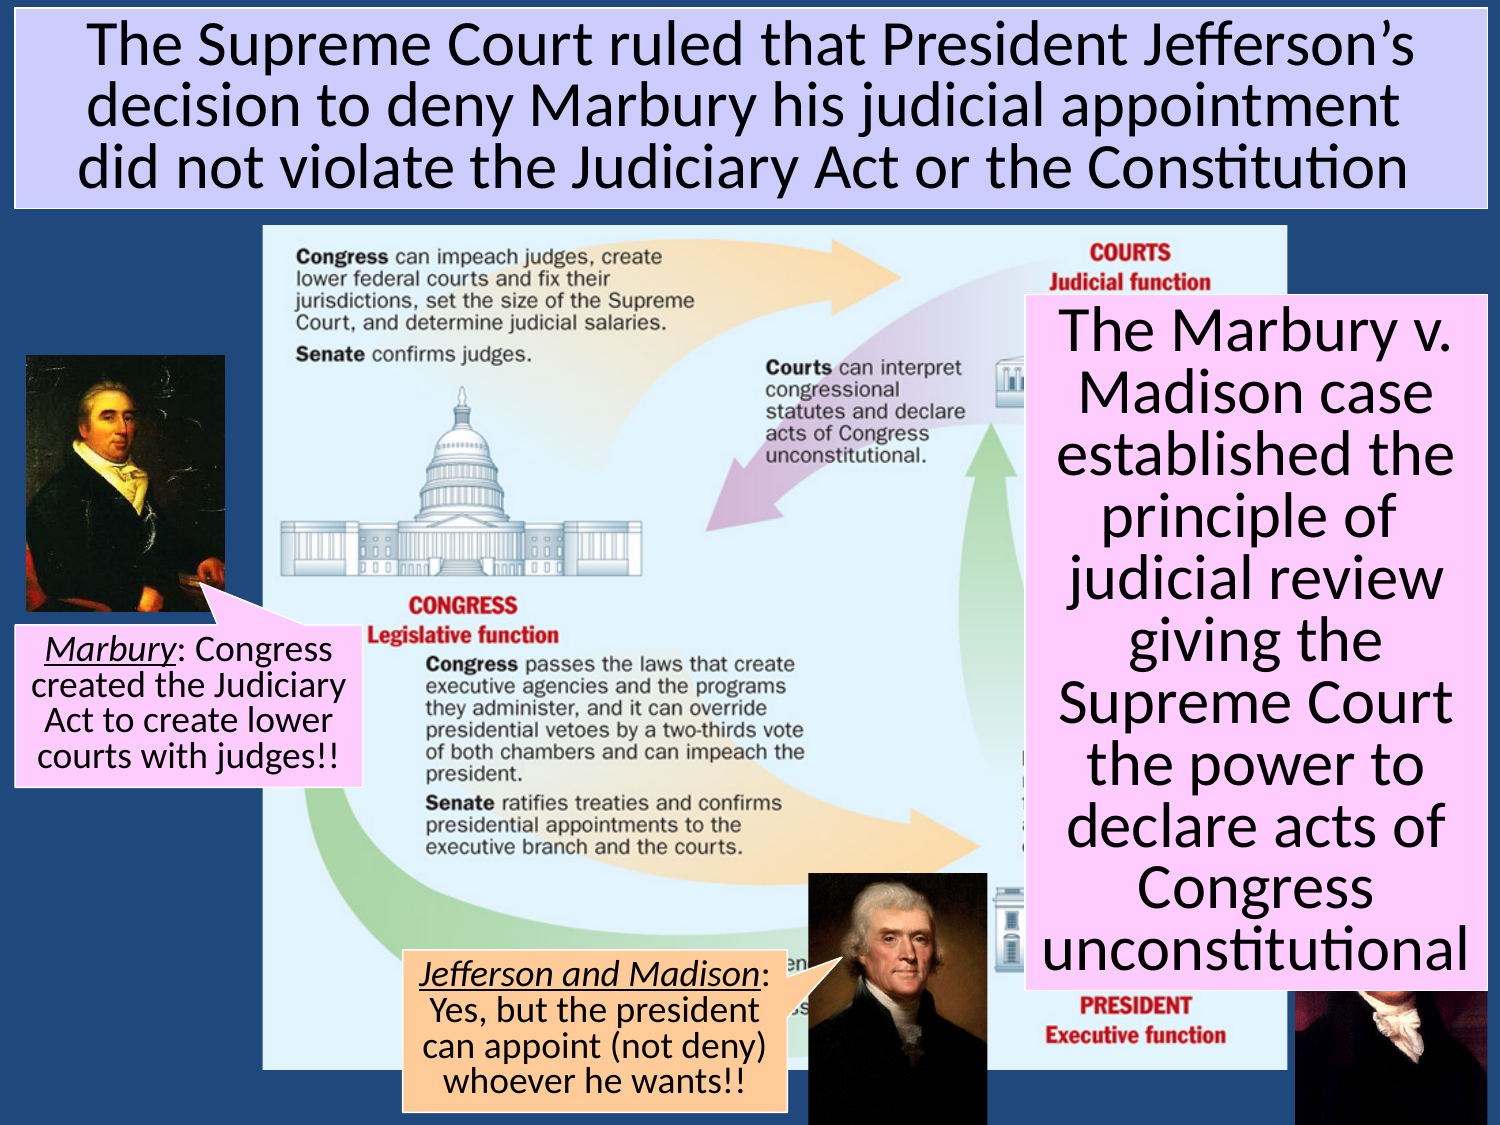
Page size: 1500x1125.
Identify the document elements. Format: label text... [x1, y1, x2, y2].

picture [26, 355, 226, 613]
picture [262, 224, 1288, 1125]
text_box Marbury: Congress created the Judiciary Act to create lower courts with judges!! [15, 594, 257, 788]
text_box The Supreme Court ruled that President Jefferson’s decision to deny Marbury his judicial appointment did not violate the Judiciary Act or the Constitution [15, 8, 1488, 209]
picture [1294, 872, 1488, 1125]
text_box Jefferson and Madison: Yes, but the president can appoint (not deny) whoever he wants!! [402, 1078, 788, 1113]
text_box The Marbury v. Madison case established the principle of judicial review giving the Supreme Court the power to declare acts of Congress unconstitutional [1291, 294, 1488, 872]
